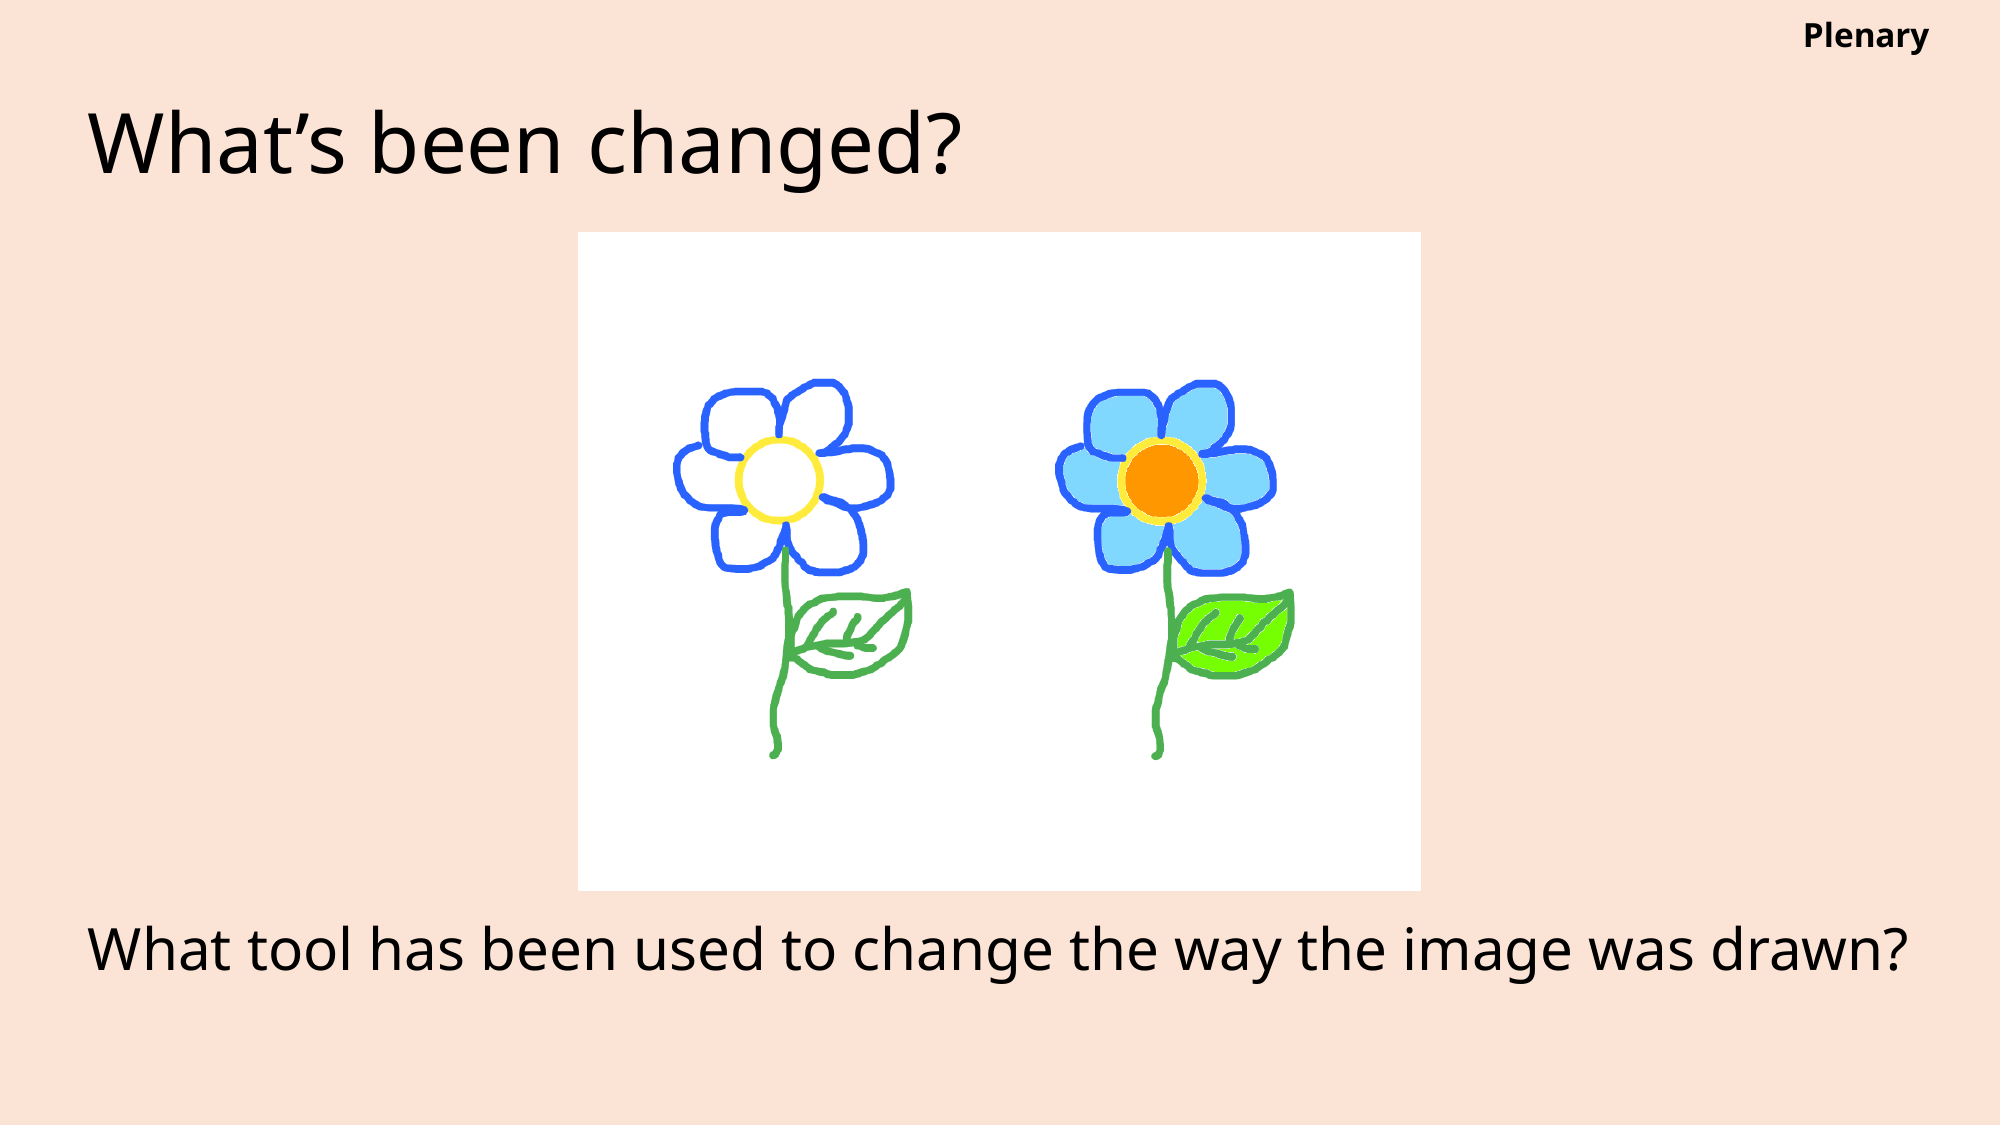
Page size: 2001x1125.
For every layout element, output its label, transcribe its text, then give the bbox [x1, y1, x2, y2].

title What’s been changed? [67, 69, 1932, 223]
list What tool has been used to change the way the image was drawn? [67, 900, 1932, 1054]
subtitle Plenary [1149, 0, 1930, 69]
picture [578, 232, 1422, 891]
